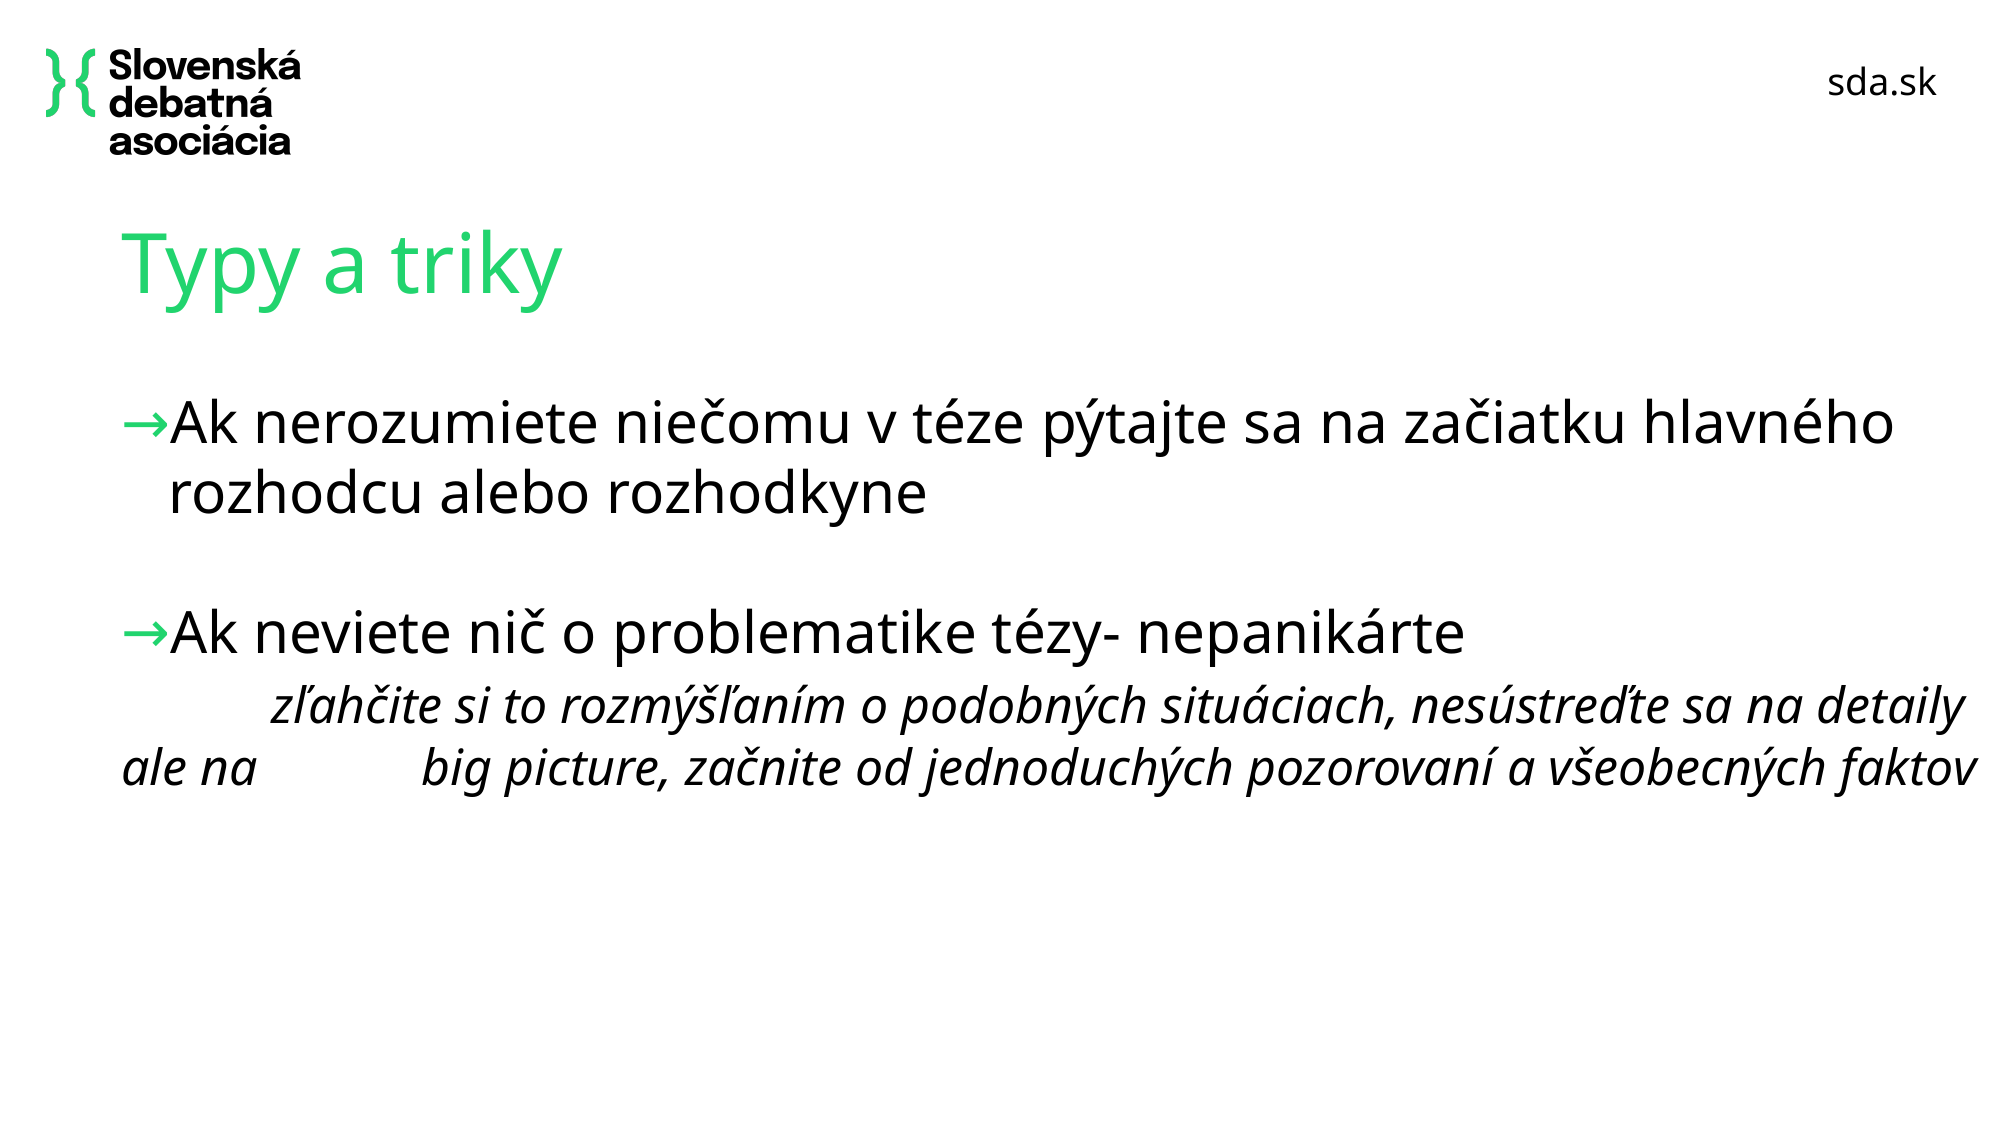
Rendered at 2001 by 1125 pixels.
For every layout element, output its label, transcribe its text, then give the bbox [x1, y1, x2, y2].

text_box sda.sk [1779, 50, 1952, 111]
text_box Ak nerozumiete niečomu v téze pýtajte sa na začiatku hlavného rozhodcu alebo rozhodkyne Ak neviete nič o problematike tézy- nepanikárte zľahčite si to rozmýšľaním o podobných situáciach, nesústreďte sa na detaily ale na big picture, začnite od jednoduchých pozorovaní a všeobecných faktov [106, 378, 2000, 1003]
picture [45, 48, 301, 155]
title Typy a triky [106, 204, 1952, 329]
